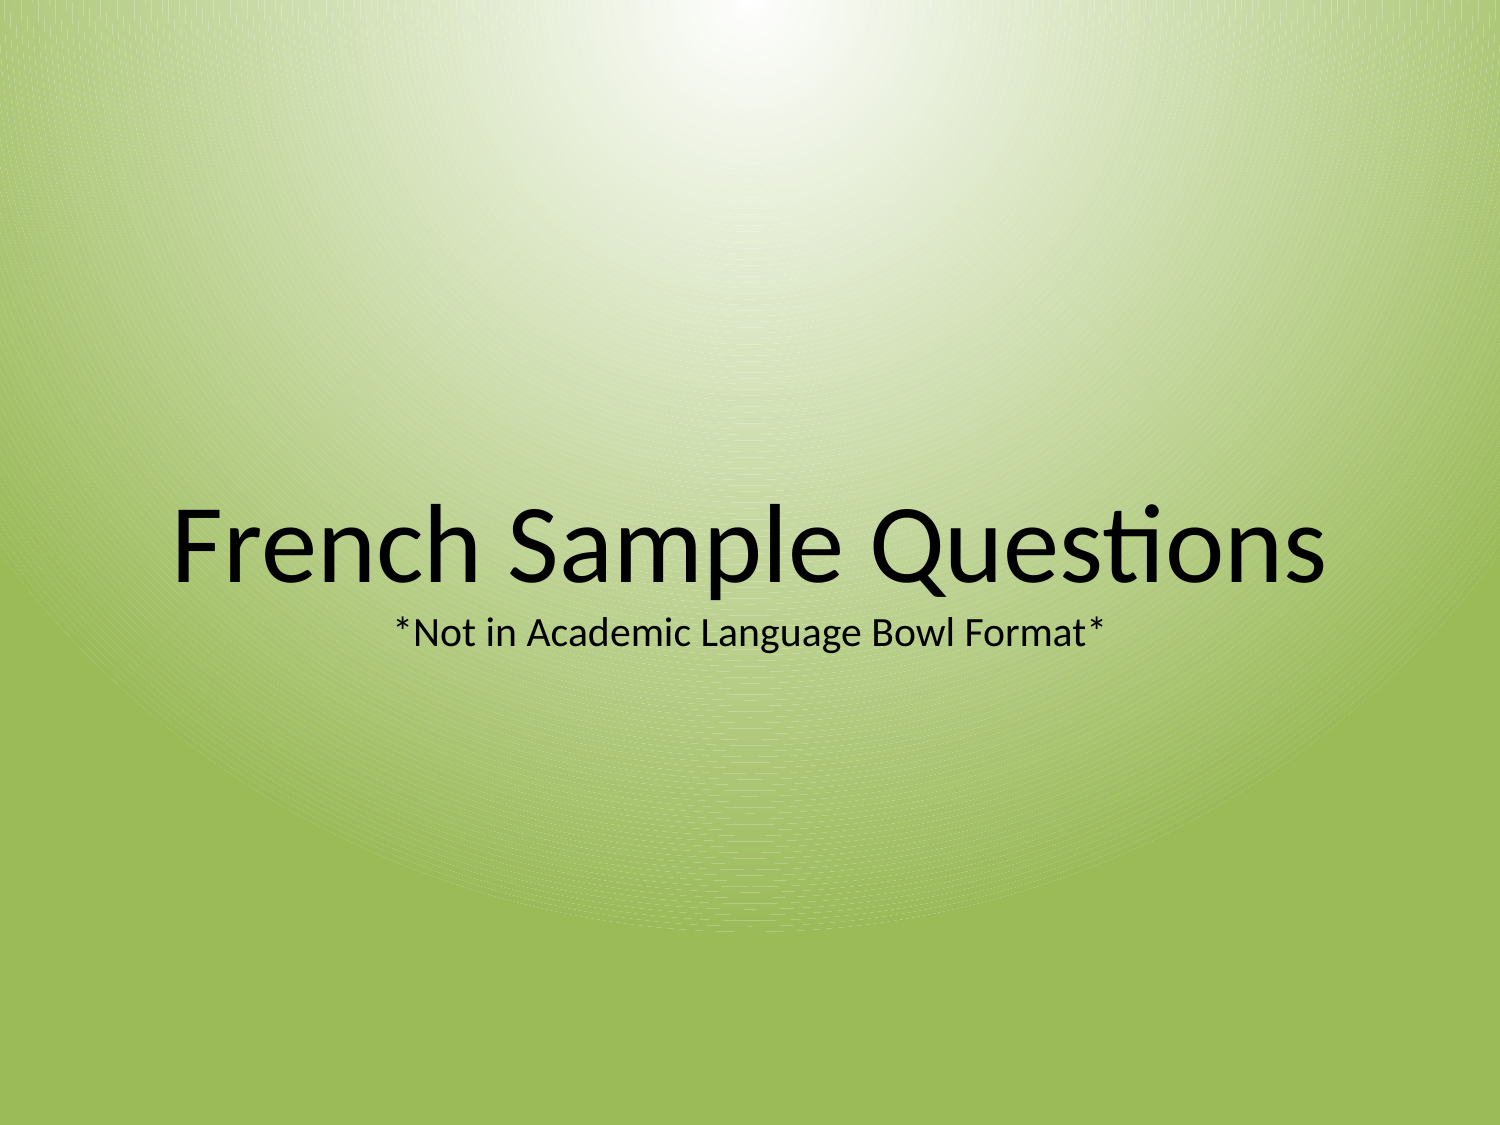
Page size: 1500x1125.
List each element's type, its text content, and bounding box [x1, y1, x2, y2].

title French Sample Questions *Not in Academic Language Bowl Format* [112, 441, 1388, 683]
